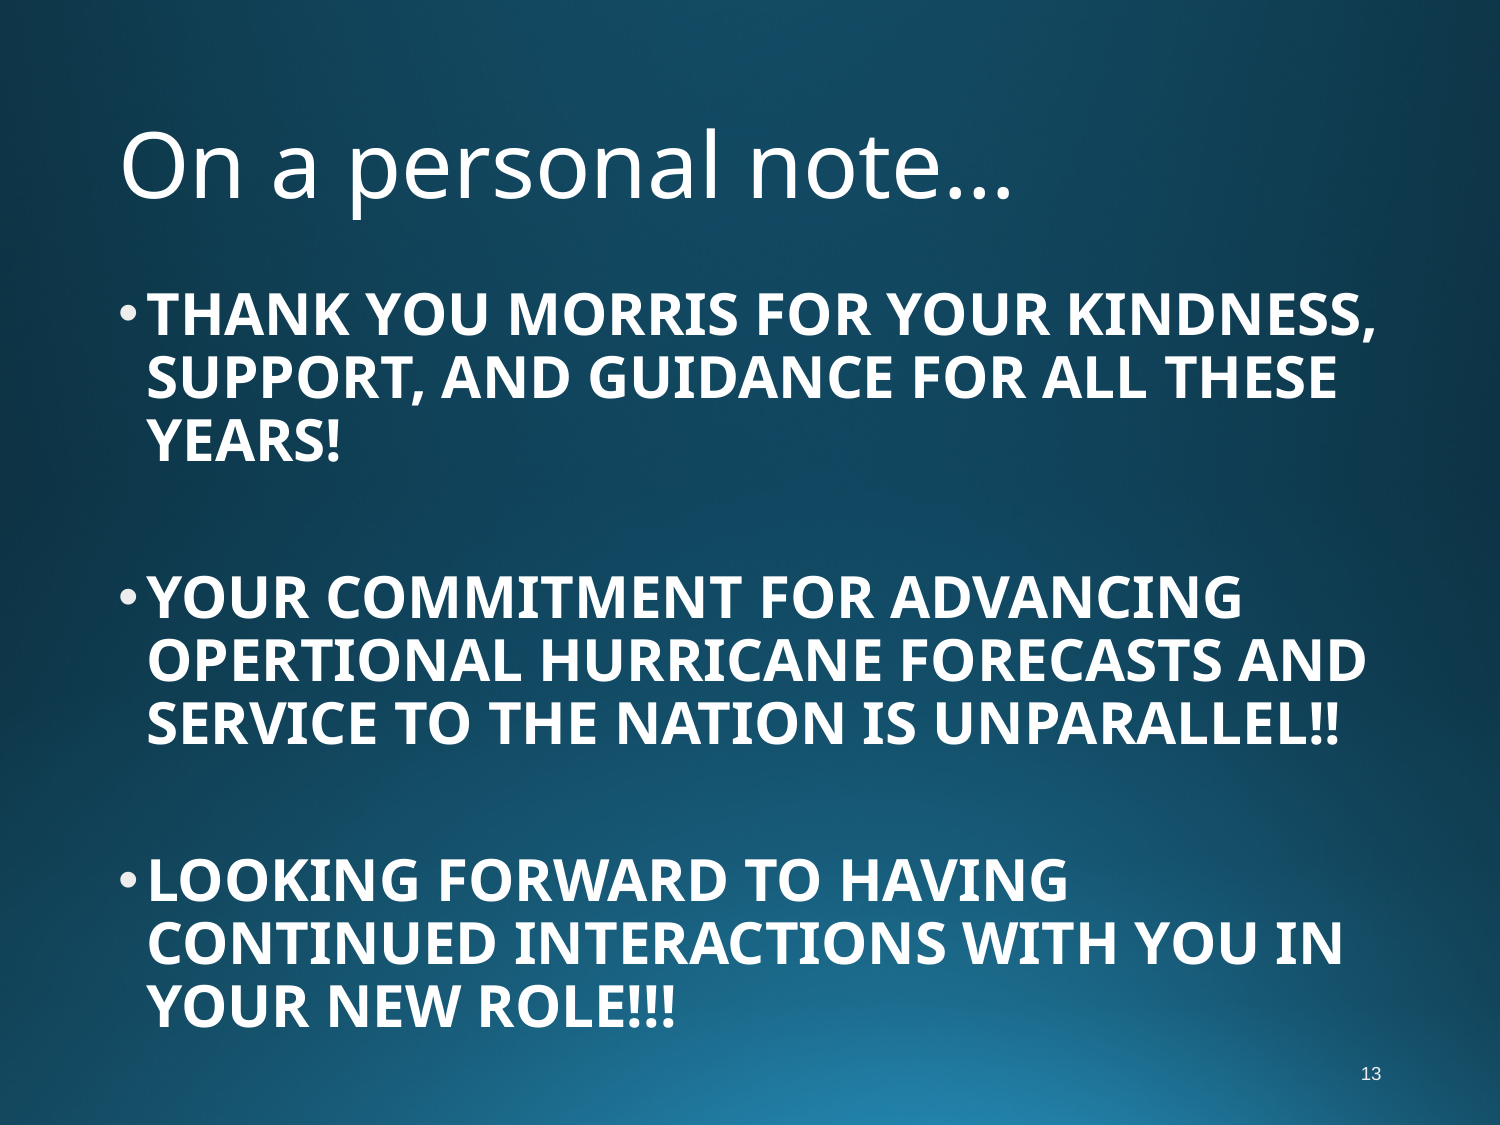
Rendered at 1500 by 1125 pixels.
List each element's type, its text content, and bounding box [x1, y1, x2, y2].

title On a personal note… [103, 59, 1397, 277]
list THANK YOU MORRIS FOR YOUR KINDNESS, SUPPORT, AND GUIDANCE FOR ALL THESE YEARS! YOUR COMMITMENT FOR ADVANCING OPERTIONAL HURRICANE FORECASTS AND SERVICE TO THE NATION IS UNPARALLEL!! LOOKING FORWARD TO HAVING CONTINUED INTERACTIONS WITH YOU IN YOUR NEW ROLE!!! [103, 277, 1410, 1073]
slide_number 13 [1059, 1042, 1397, 1103]
picture [0, 0, 1500, 1125]
